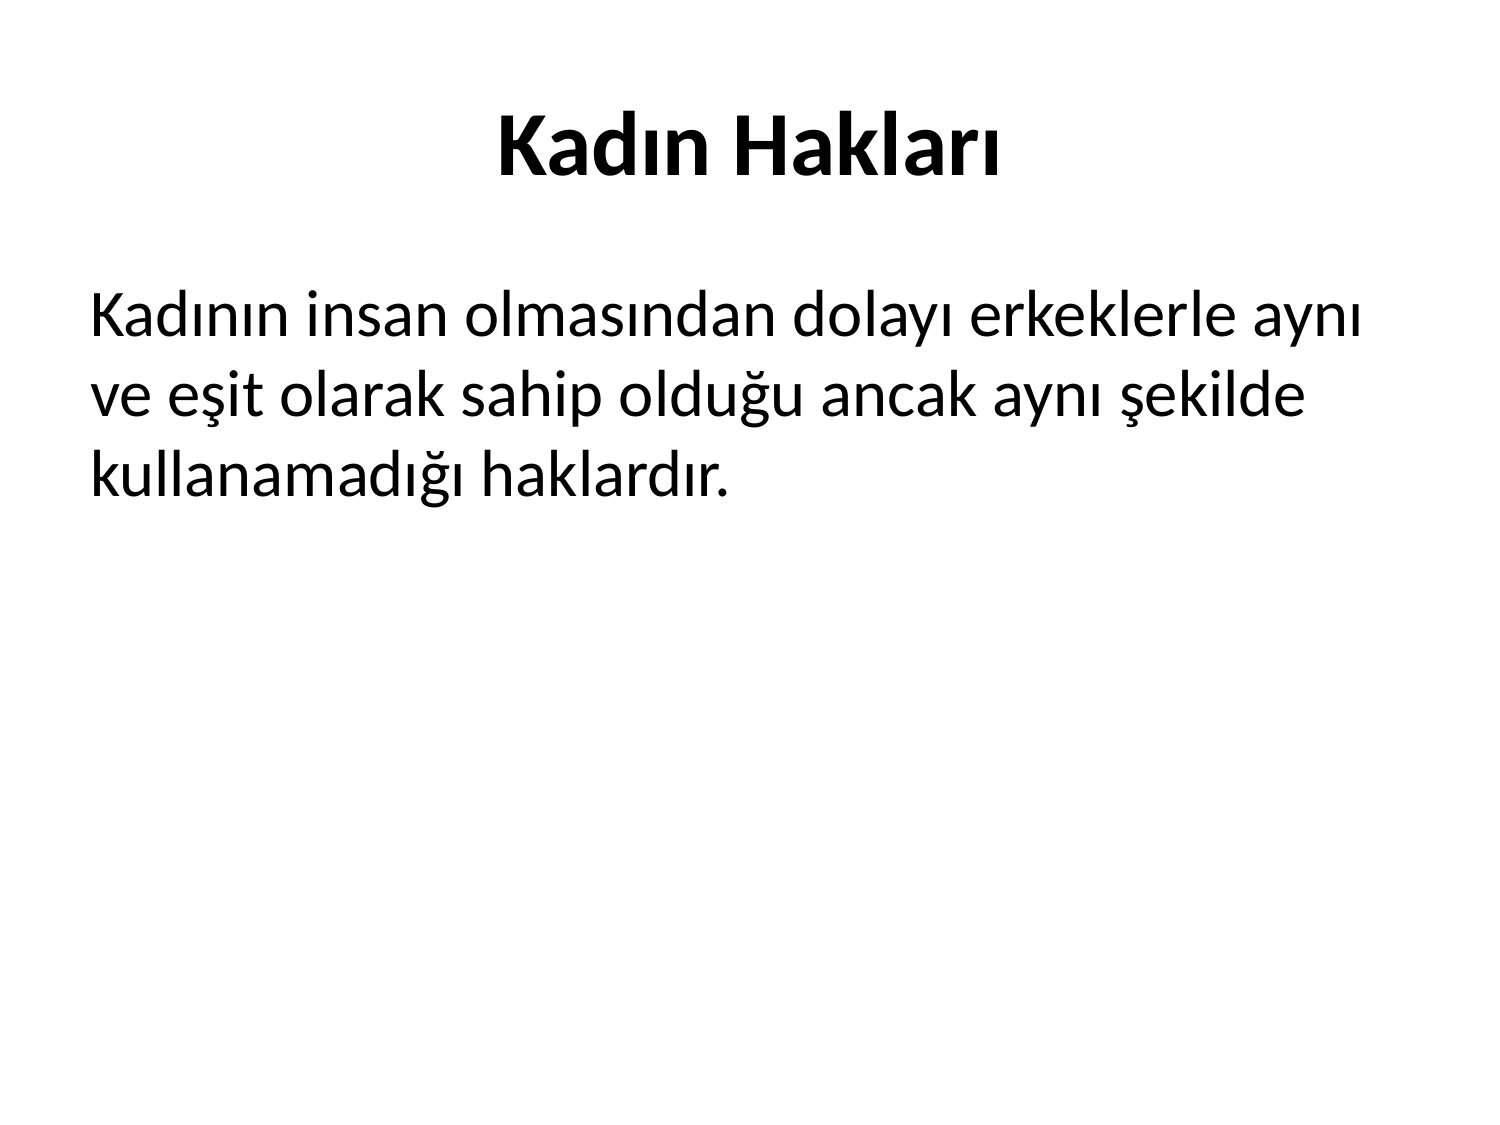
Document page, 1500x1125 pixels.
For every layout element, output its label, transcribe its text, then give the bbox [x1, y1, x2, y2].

list Kadının insan olmasından dolayı erkeklerle aynı ve eşit olarak sahip olduğu ancak aynı şekilde kullanamadığı haklardır. [75, 262, 1425, 1005]
title Kadın Hakları [75, 45, 1425, 233]
